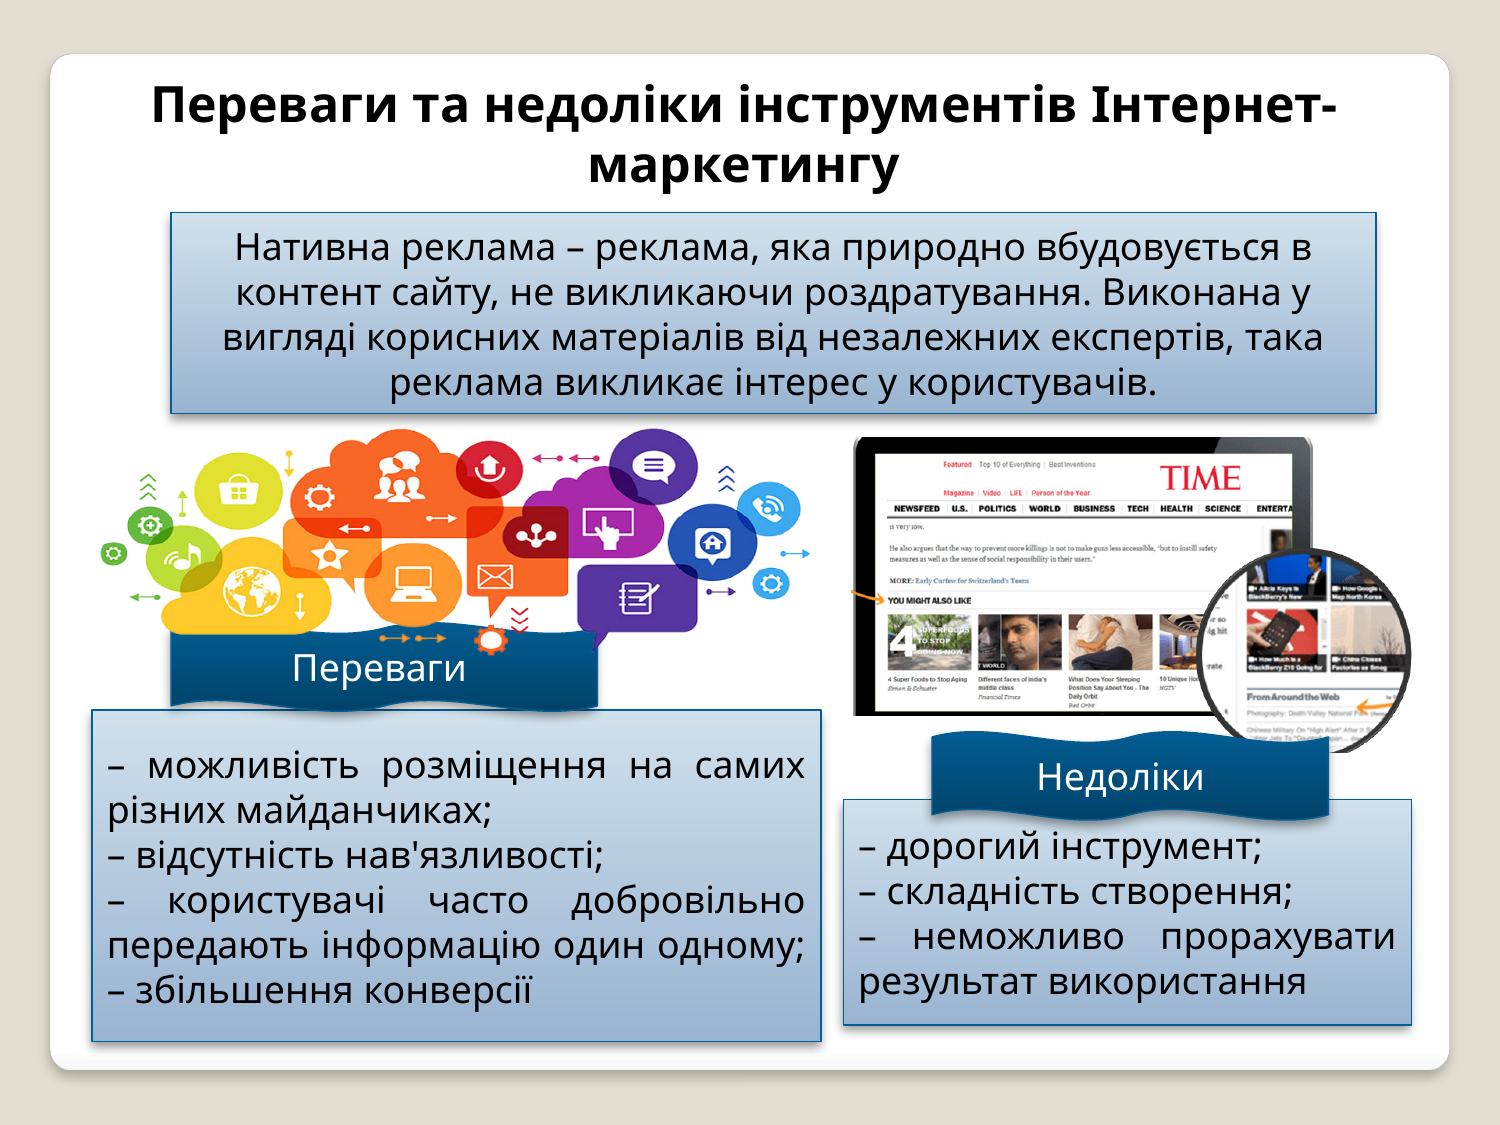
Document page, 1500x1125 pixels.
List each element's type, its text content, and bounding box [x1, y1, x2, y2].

text_box – можливість розміщення на самих різних майданчиках; – відсутність нав'язливості; – користувачі часто добровільно передають інформацію один одному; – збільшення конверсії [91, 713, 822, 1042]
text_box – дорогий інструмент; – складність створення; – неможливо прорахувати результат використання [843, 799, 1412, 1026]
text_box Переваги та недоліки інструментів Інтернет-маркетингу [88, 64, 1400, 200]
picture [52, 359, 1422, 753]
text_box Нативна реклама – реклама, яка природно вбудовується в контент сайту, не викликаючи роздратування. Виконана у вигляді корисних матеріалів від незалежних експертів, така реклама викликає інтерес у користувачів. [170, 212, 1377, 414]
text_box Недоліки [931, 766, 1330, 821]
